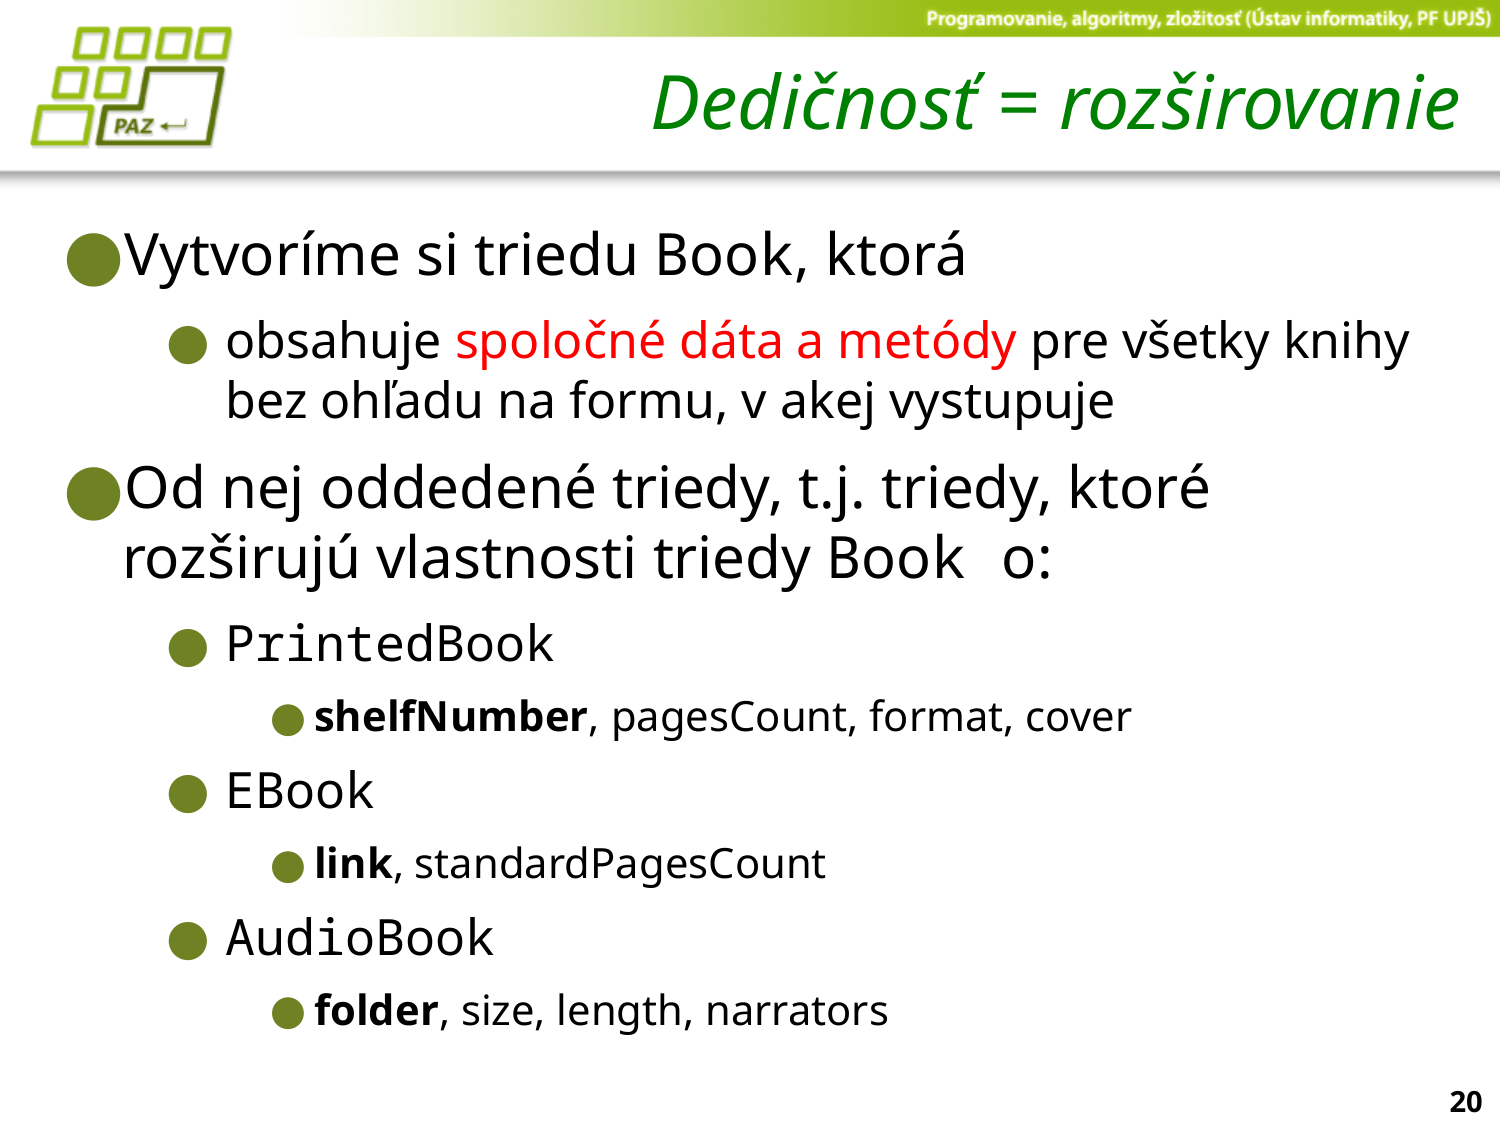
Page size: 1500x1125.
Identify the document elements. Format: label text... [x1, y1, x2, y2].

title Dedičnosť = rozširovanie [343, 46, 1477, 135]
list Vytvoríme si triedu Book, ktorá obsahuje spoločné dáta a metódy pre všetky knihy bez ohľadu na formu, v akej vystupuje Od nej oddedené triedy, t.j. triedy, ktoré rozširujú vlastnosti triedy Book o: PrintedBook shelfNumber, pagesCount, format, cover EBook link, standardPagesCount AudioBook folder, size, length, narrators [48, 209, 1456, 1080]
picture [0, 0, 1500, 1125]
